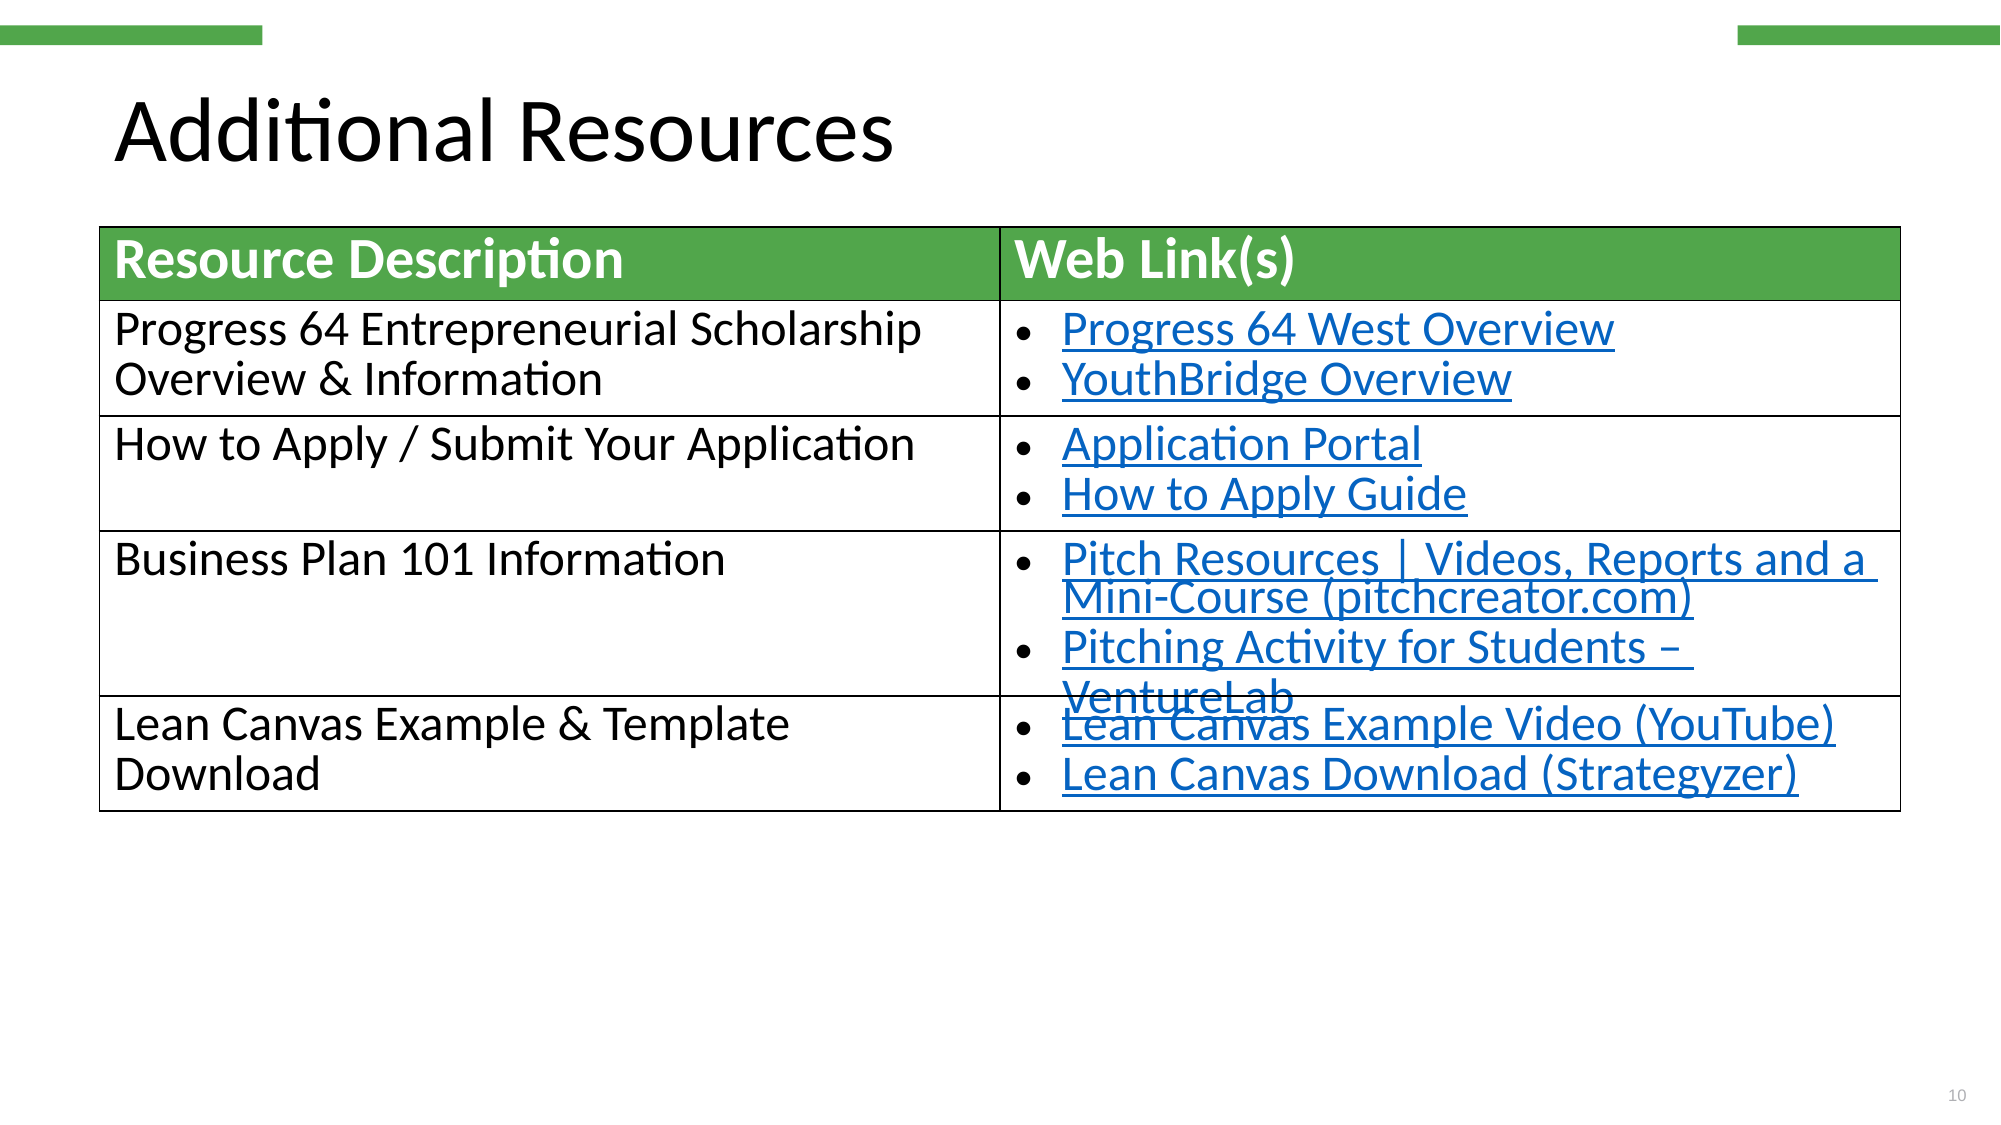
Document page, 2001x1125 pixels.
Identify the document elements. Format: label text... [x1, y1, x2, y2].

table_header Resource Description [100, 228, 999, 300]
table_cell Lean Canvas Example Video (YouTube) Lean Canvas Download (Strategyzer) [1001, 697, 1900, 810]
text_box [1736, 24, 2000, 46]
table_cell Application Portal How to Apply Guide [1001, 417, 1900, 530]
table_cell Business Plan 101 Information [100, 532, 999, 695]
table_cell Progress 64 West Overview YouthBridge Overview [1001, 301, 1900, 415]
table_cell Pitch Resources | Videos, Reports and a Mini-Course (pitchcreator.com) Pitching Activity for Students – VentureLab [1001, 532, 1900, 695]
table_header Web Link(s) [1001, 228, 1900, 300]
title Additional Resources [99, 74, 1901, 184]
table_cell How to Apply / Submit Your Application [100, 417, 999, 530]
table_cell Progress 64 Entrepreneurial Scholarship Overview & Information [100, 301, 999, 415]
text_box [0, 24, 263, 46]
text_box 10 [1906, 1077, 1982, 1110]
table_cell Lean Canvas Example & Template Download [100, 697, 999, 810]
